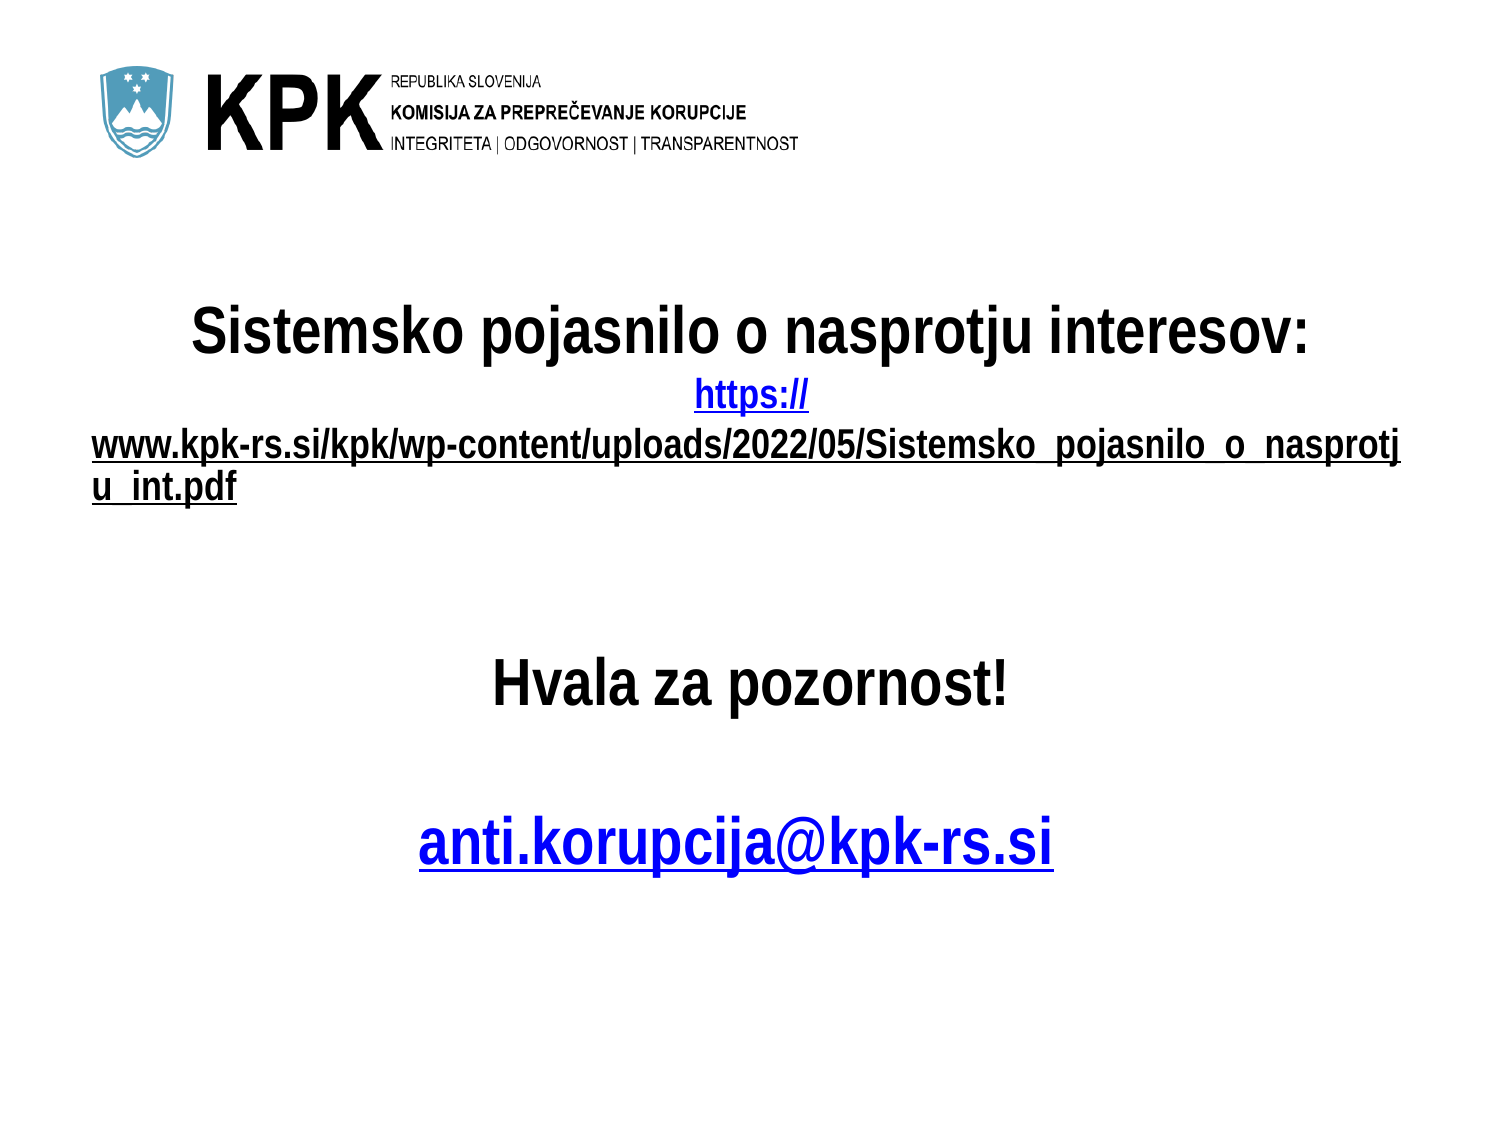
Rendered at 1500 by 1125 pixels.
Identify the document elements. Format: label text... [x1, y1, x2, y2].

picture [100, 66, 798, 158]
title Sistemsko pojasnilo o nasprotju interesov: https://www.kpk-rs.si/kpk/wp-content/uploads/2022/05/Sistemsko_pojasnilo_o_nasprotju_int.pdf Hvala za pozornost! anti.korupcija@kpk-rs.si [76, 468, 1427, 656]
